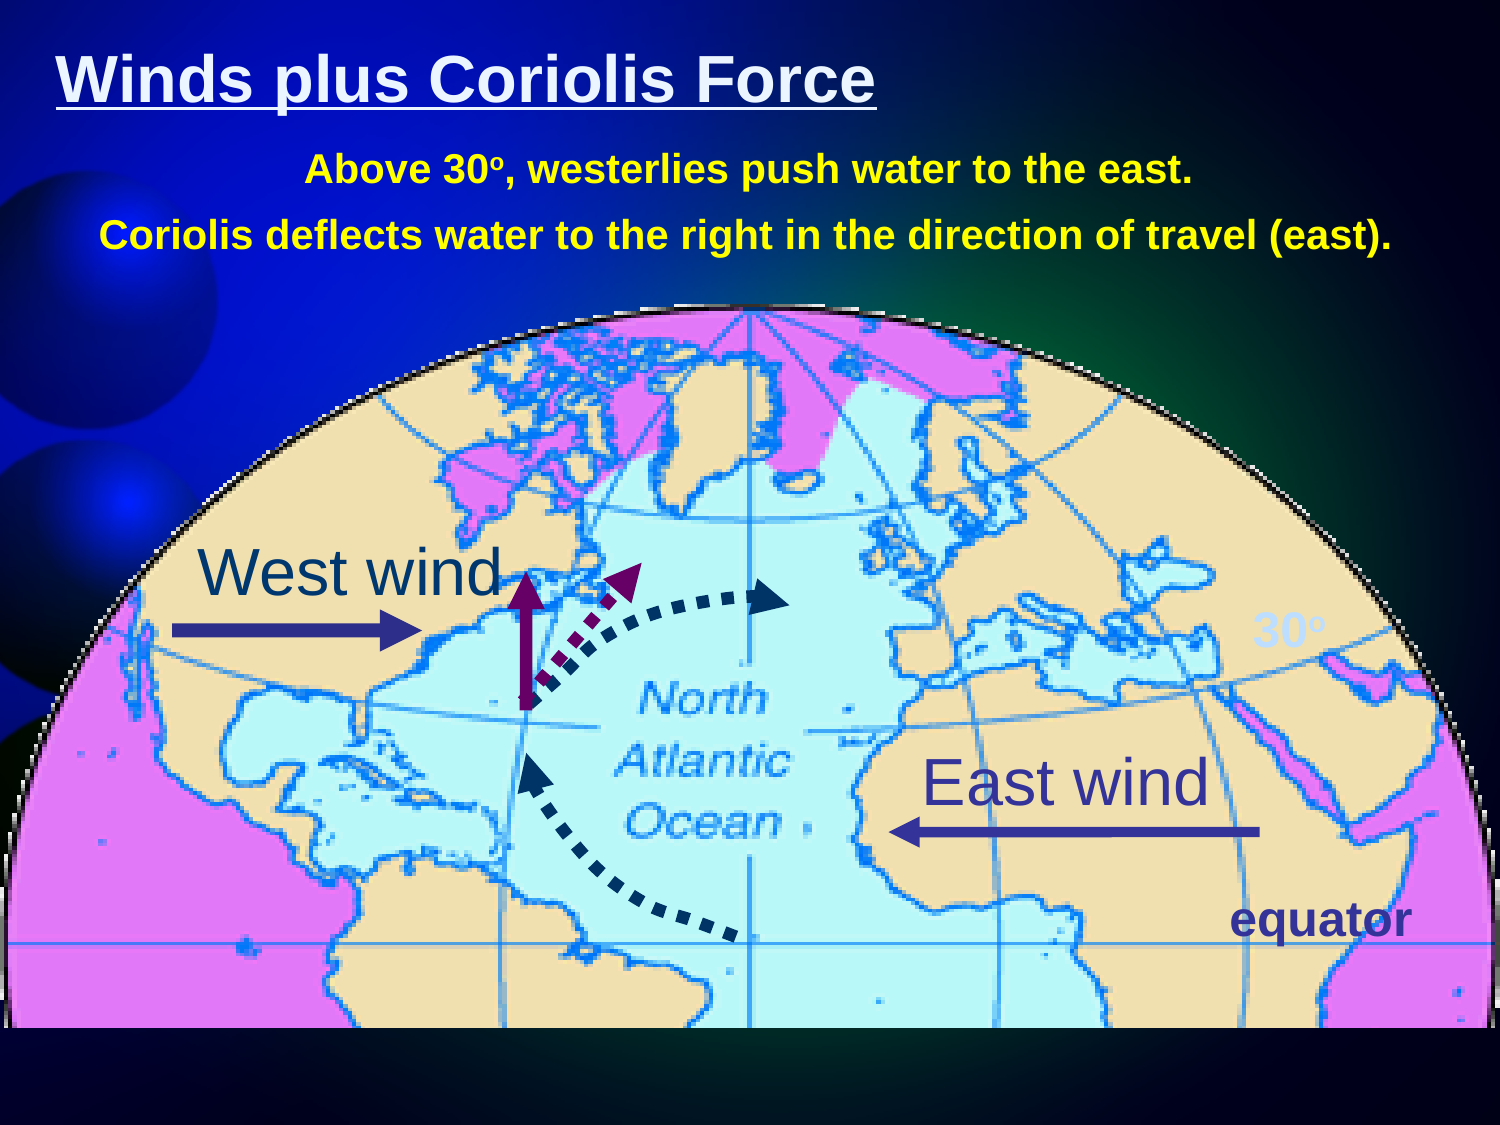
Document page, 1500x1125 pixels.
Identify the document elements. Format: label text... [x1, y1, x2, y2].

picture [0, 0, 1500, 1125]
text_box Coriolis deflects water to the right in the direction of travel (east). [28, 200, 1463, 266]
text_box Winds plus Coriolis Force [40, 28, 893, 124]
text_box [182, 521, 521, 637]
text_box Above 30o, westerlies push water to the east. [31, 134, 1466, 200]
